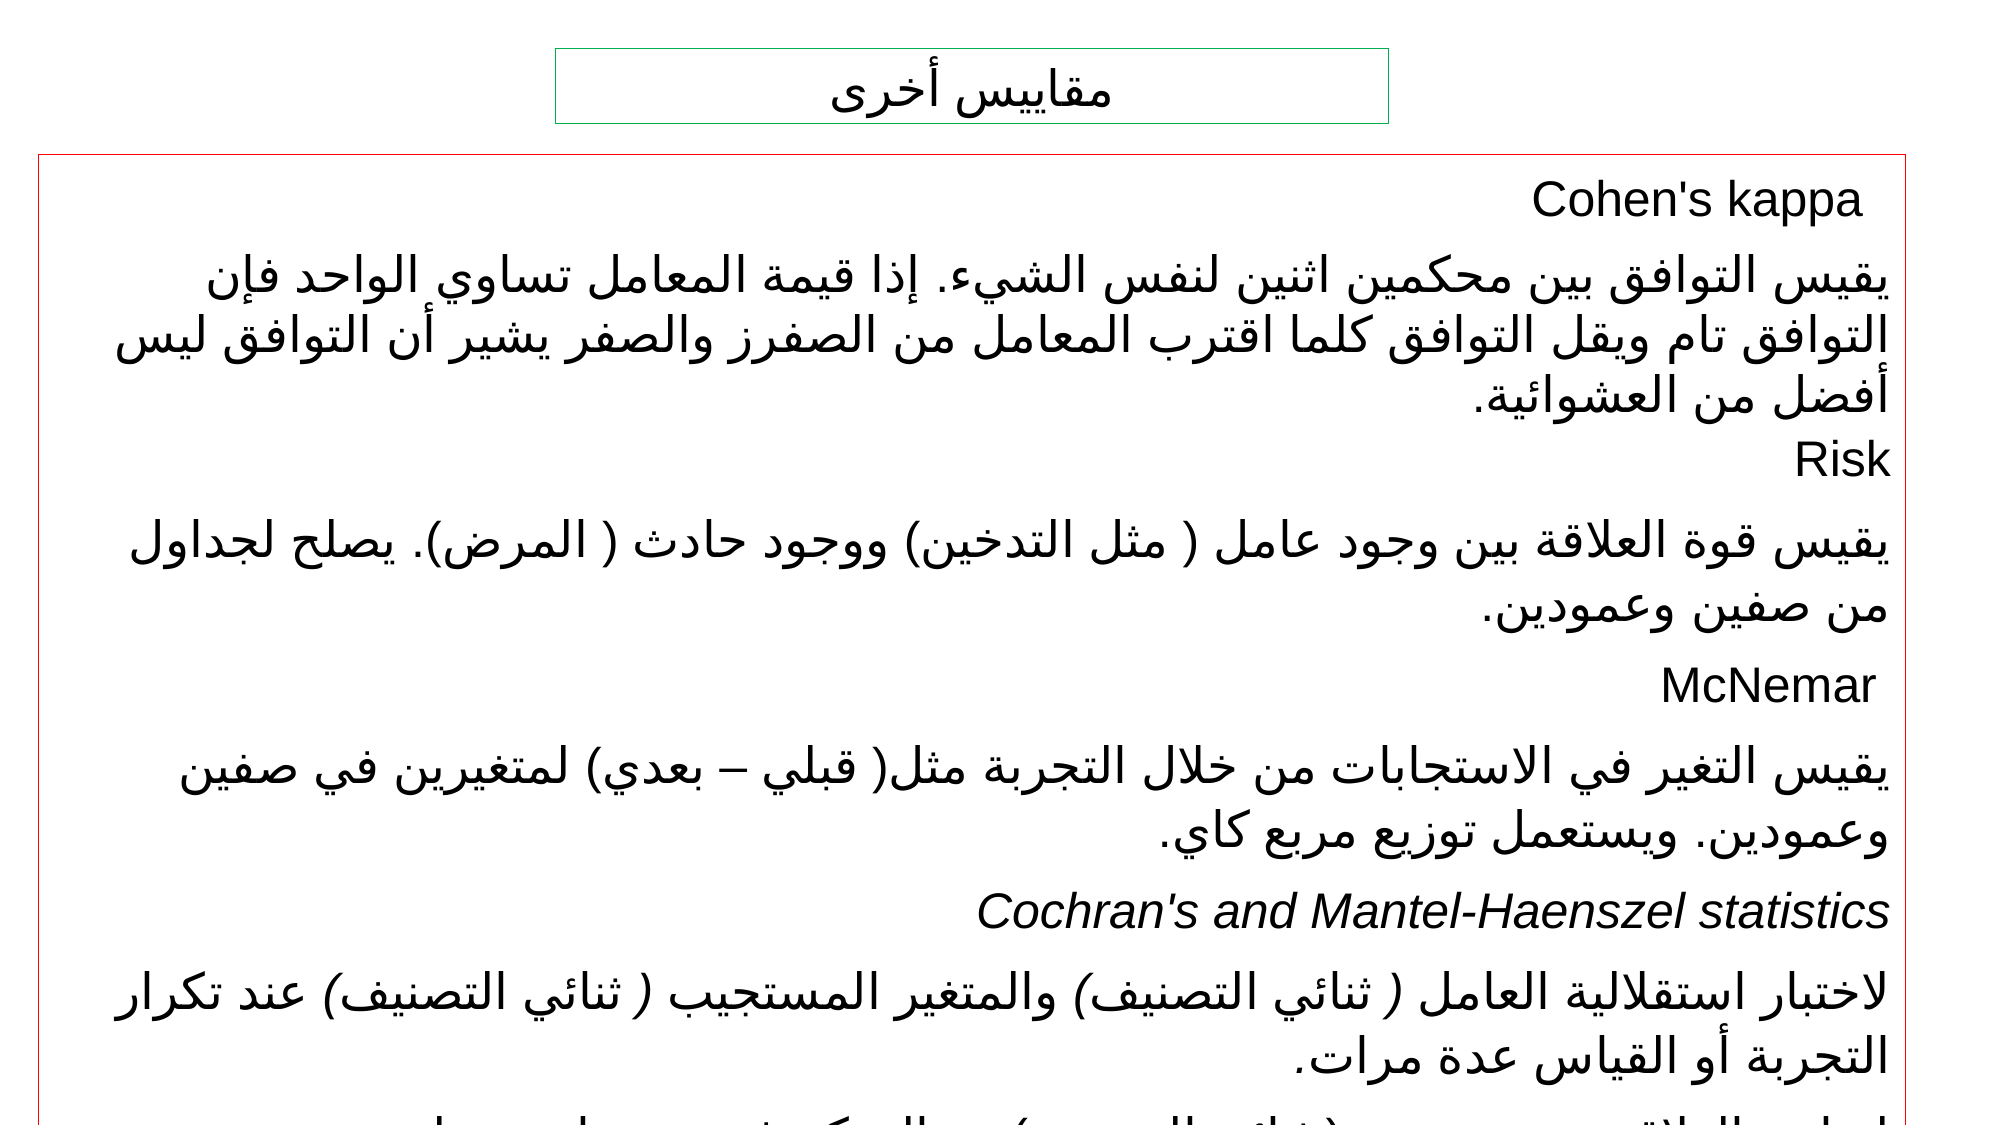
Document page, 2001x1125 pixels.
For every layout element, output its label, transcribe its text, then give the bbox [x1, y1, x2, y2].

text_box Cohen's kappa يقيس التوافق بين محكمين اثنين لنفس الشيء. إذا قيمة المعامل تساوي الواحد فإن التوافق تام ويقل التوافق كلما اقترب المعامل من الصفرز والصفر يشير أن التوافق ليس أفضل من العشوائية. Risk يقيس قوة العلاقة بين وجود عامل ( مثل التدخين) ووجود حادث ( المرض). يصلح لجداول من صفين وعمودين. McNemar يقيس التغير في الاستجابات من خلال التجربة مثل( قبلي – بعدي) لمتغيرين في صفين وعمودين. ويستعمل توزيع مربع كاي. Cochran's and Mantel-Haenszel statistics لاختبار استقلالية العامل ( ثنائي التصنيف) والمتغير المستجيب ( ثنائي التصنيف) عند تكرار التجربة أو القياس عدة مرات. لقياس العلاقة بين متغيرين ( ثنائي التصنيف) مع التحكم في متغيرات دخيلة. [38, 154, 1906, 1125]
text_box مقاييس أخرى [555, 48, 1389, 124]
